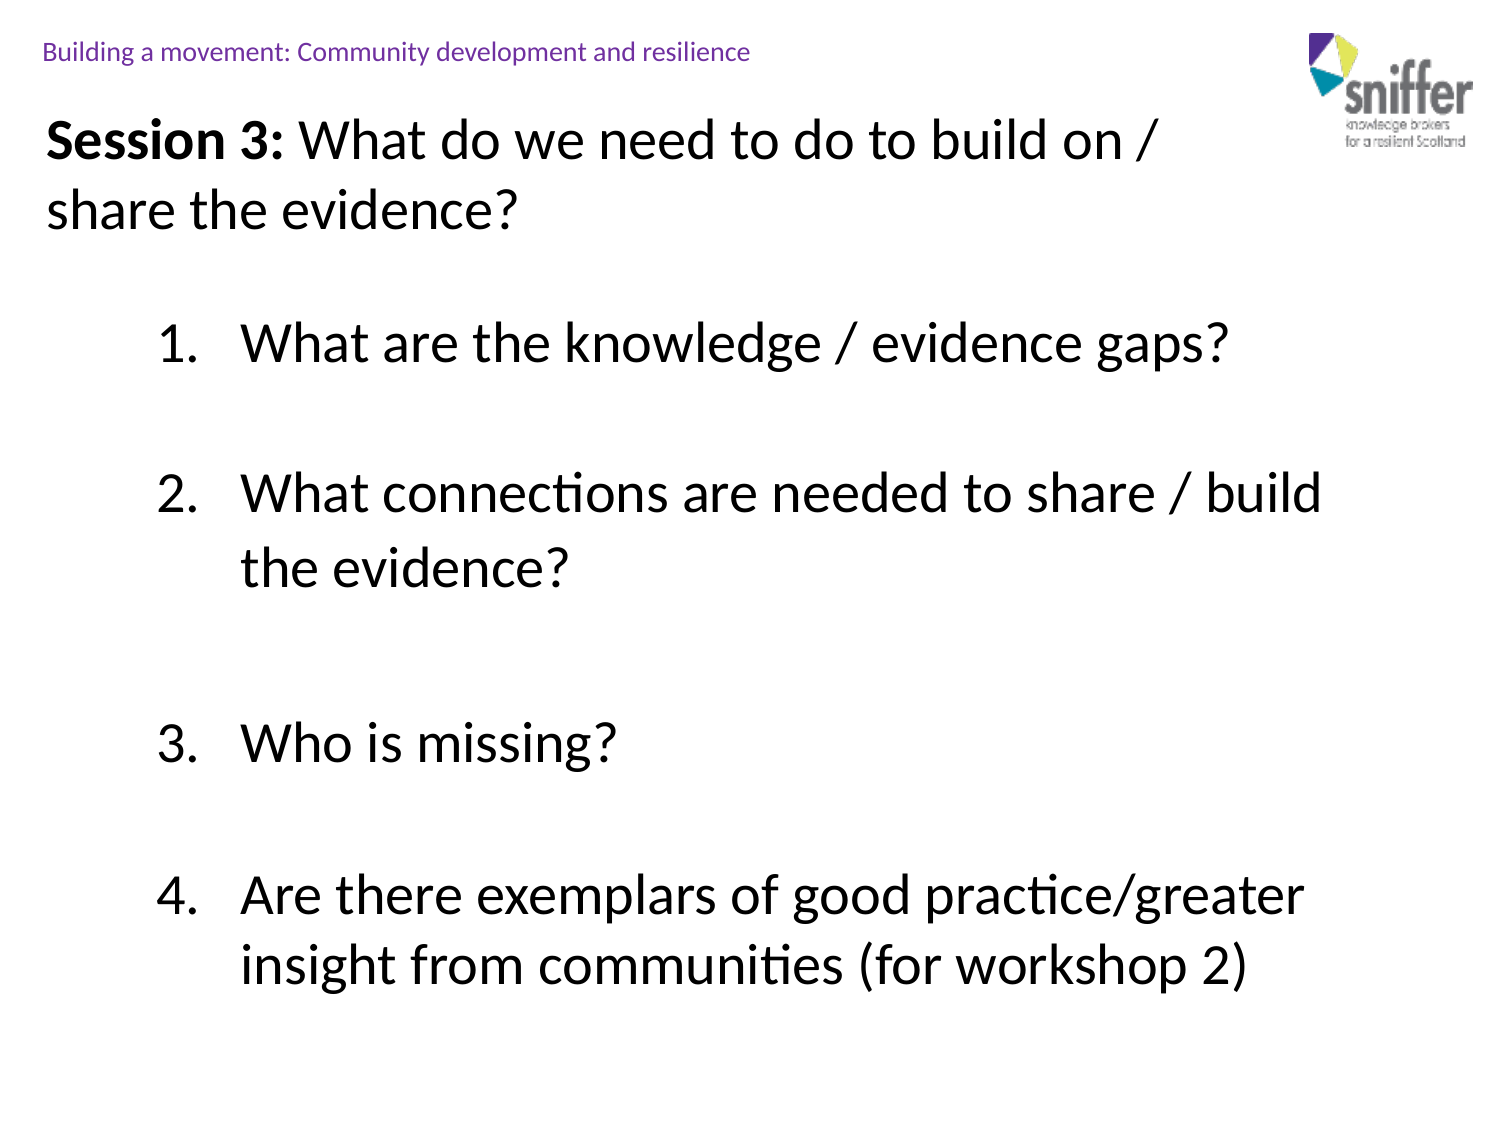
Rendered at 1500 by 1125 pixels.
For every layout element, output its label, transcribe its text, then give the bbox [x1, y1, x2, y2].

text_box What are the knowledge / evidence gaps? What connections are needed to share / build the evidence? Who is missing? Are there exemplars of good practice/greater insight from communities (for workshop 2) [141, 292, 1376, 1004]
picture [1309, 33, 1473, 147]
text_box Session 3: What do we need to do to build on / share the evidence? [31, 93, 1316, 249]
